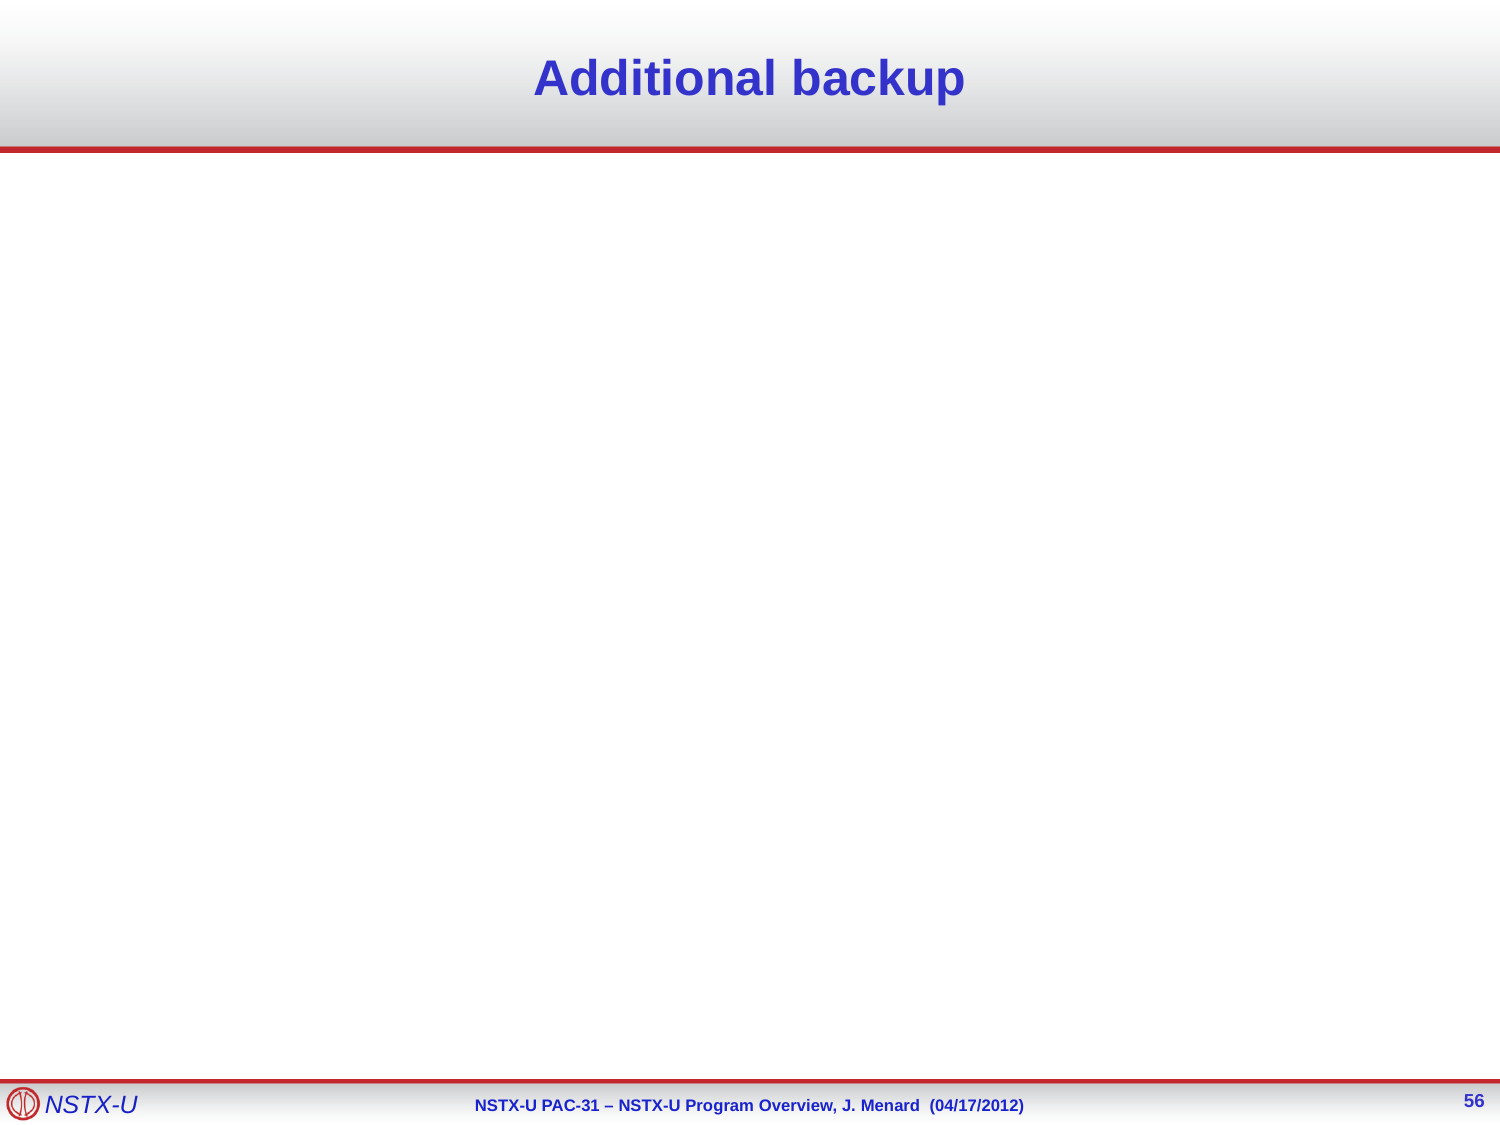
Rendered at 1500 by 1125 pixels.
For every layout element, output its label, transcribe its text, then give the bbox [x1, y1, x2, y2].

slide_number 56 [1374, 1087, 1500, 1113]
picture [0, 1079, 1500, 1125]
title Additional backup [0, 0, 1500, 151]
